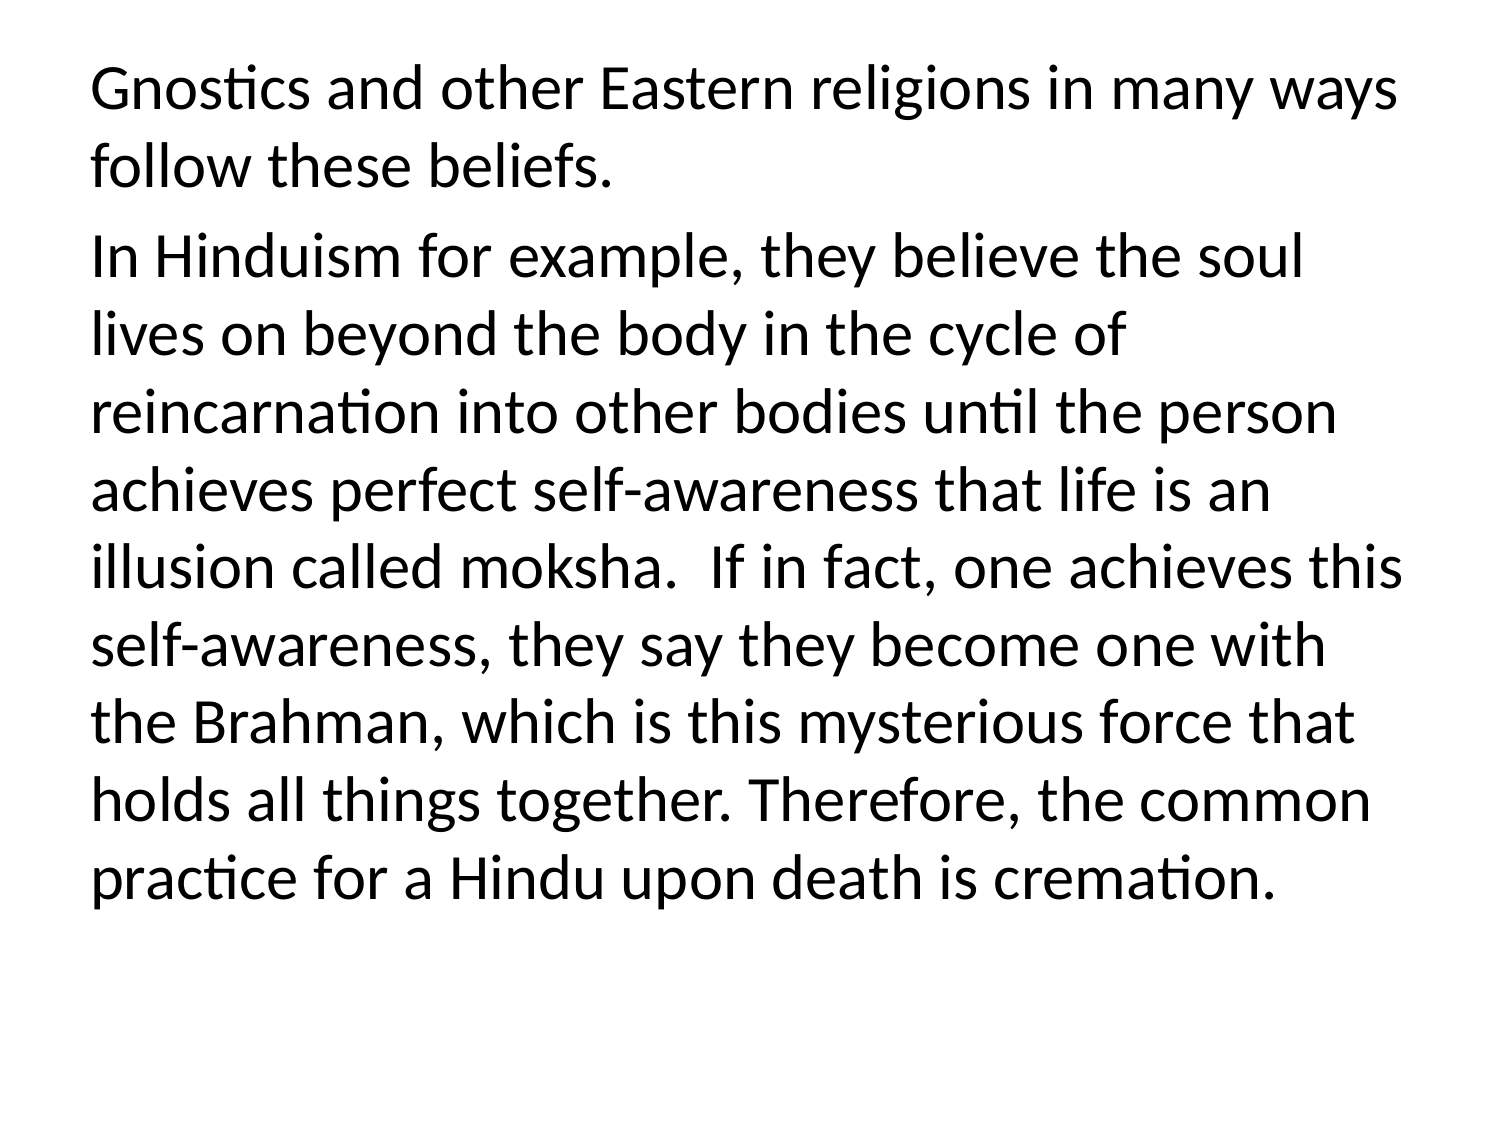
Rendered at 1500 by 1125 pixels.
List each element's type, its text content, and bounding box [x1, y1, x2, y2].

list Gnostics and other Eastern religions in many ways follow these beliefs. In Hinduism for example, they believe the soul lives on beyond the body in the cycle of reincarnation into other bodies until the person achieves perfect self-awareness that life is an illusion called moksha. If in fact, one achieves this self-awareness, they say they become one with the Brahman, which is this mysterious force that holds all things together. Therefore, the common practice for a Hindu upon death is cremation. [75, 37, 1425, 1005]
